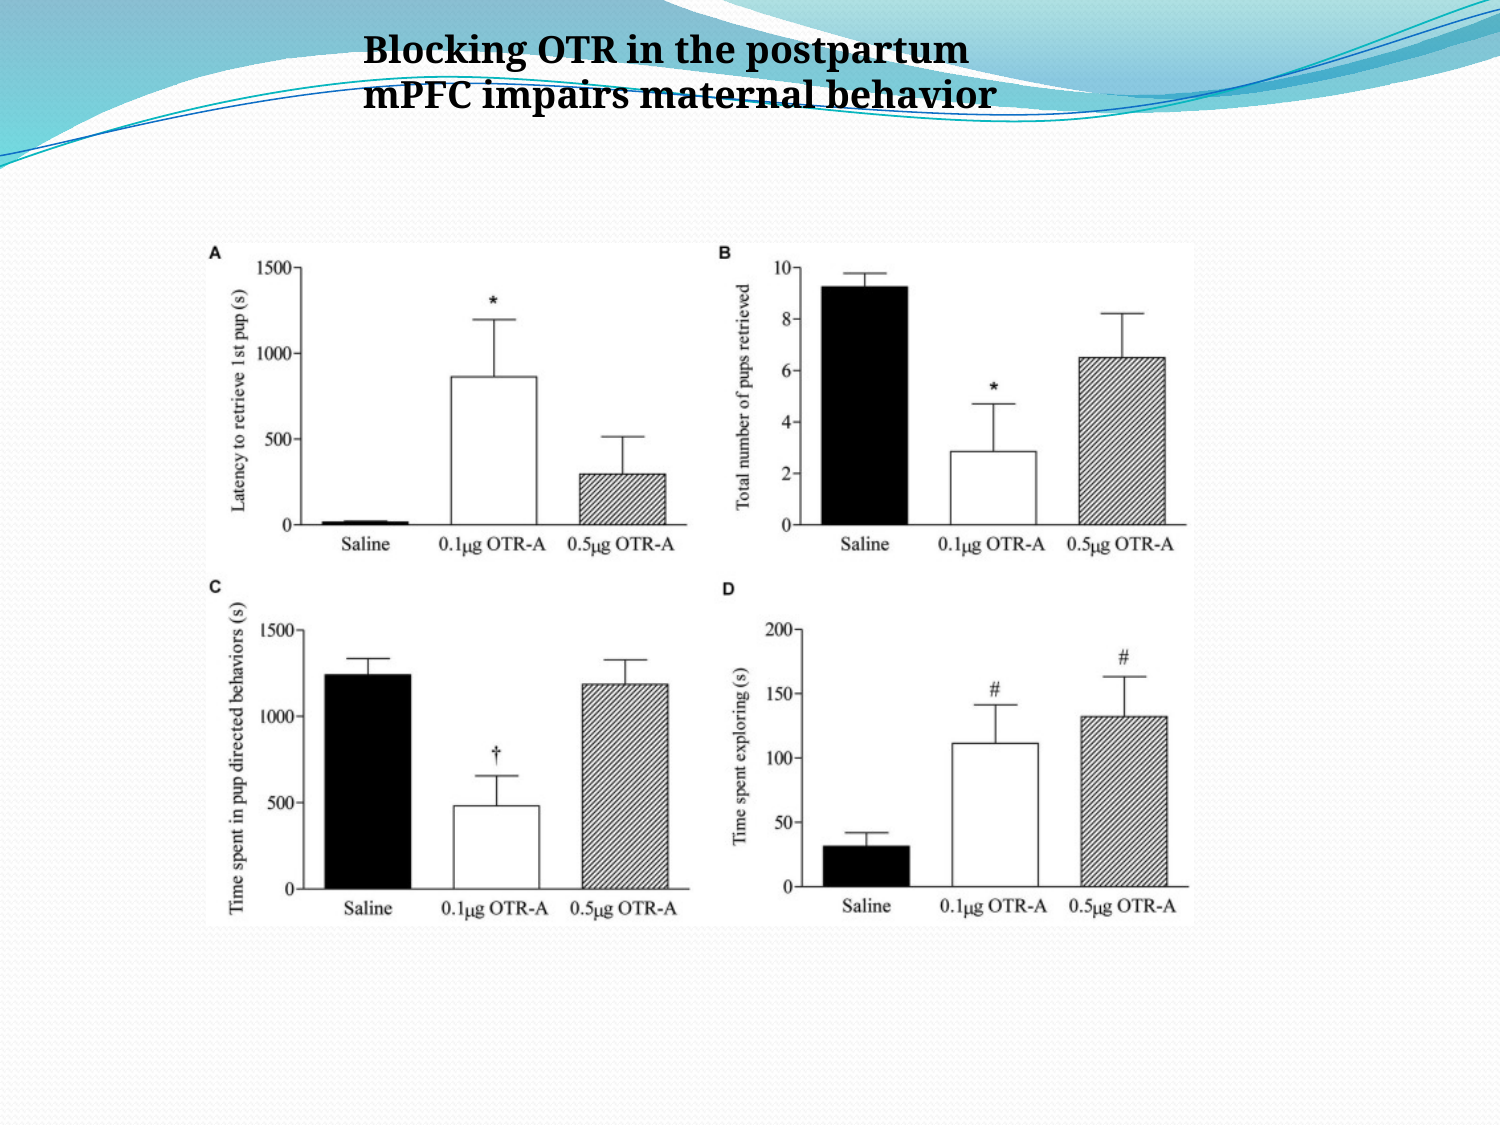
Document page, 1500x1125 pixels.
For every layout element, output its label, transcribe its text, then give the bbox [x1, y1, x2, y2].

text_box Blocking OTR in the postpartum mPFC impairs maternal behavior [348, 19, 1099, 124]
picture [206, 243, 1195, 926]
